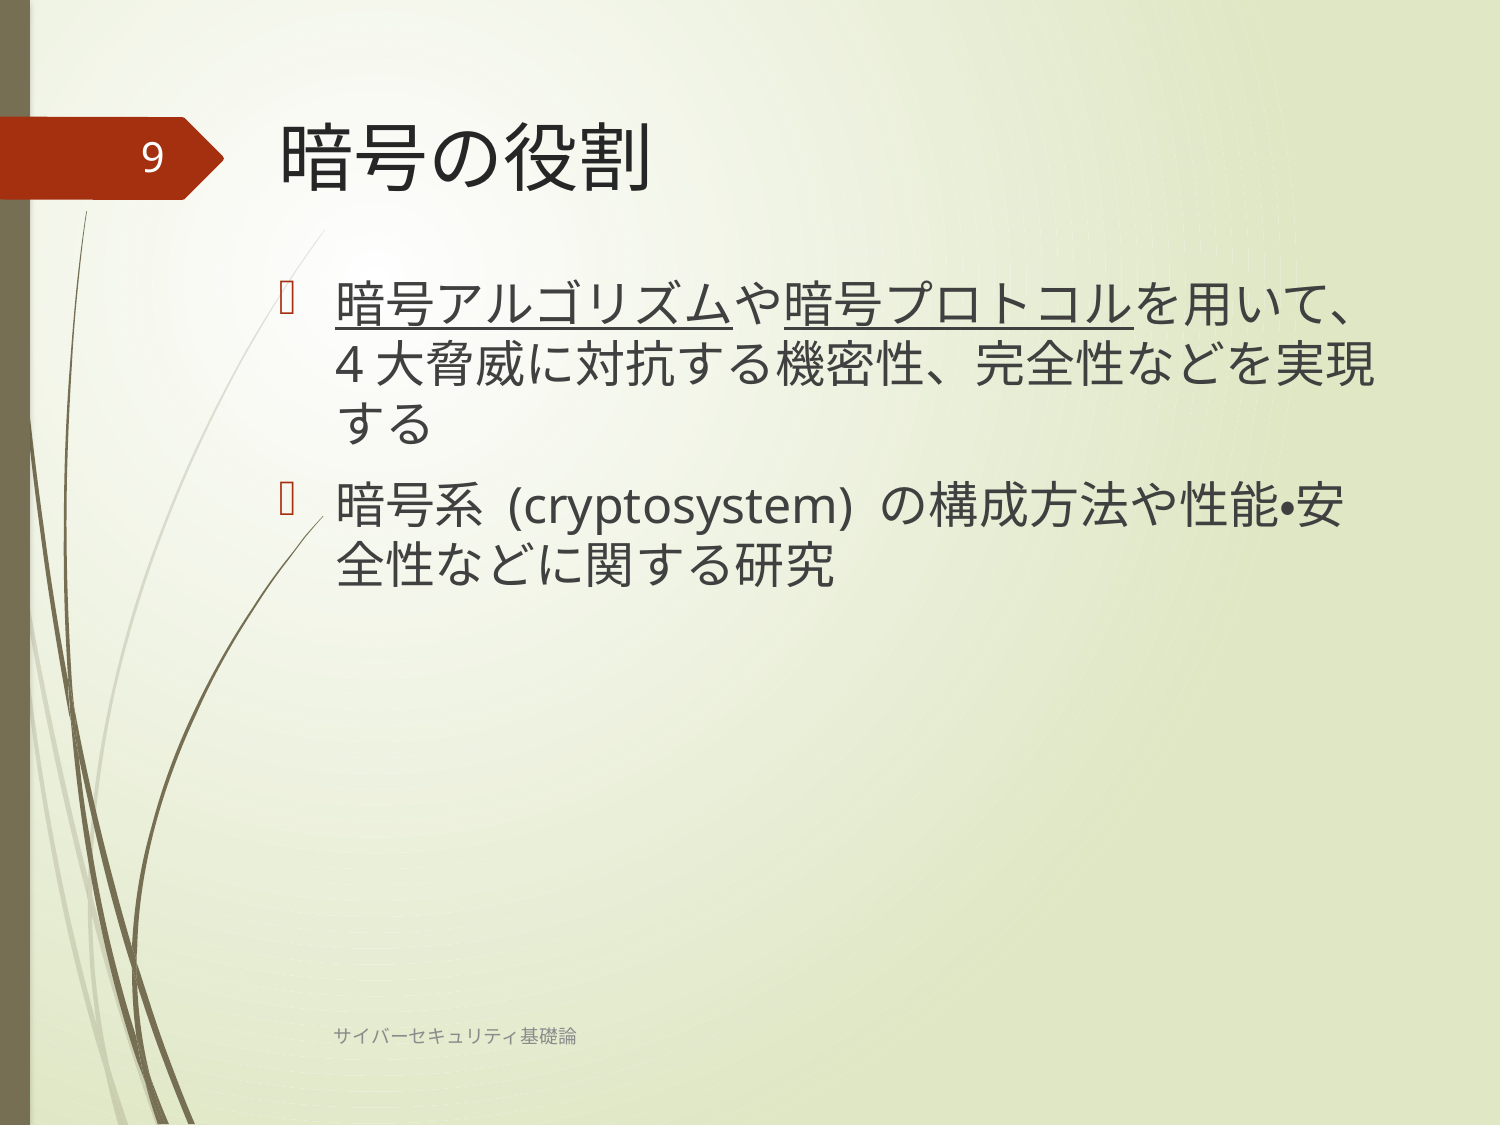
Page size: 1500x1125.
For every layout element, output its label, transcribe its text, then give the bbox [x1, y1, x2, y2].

list 暗号アルゴリズムや暗号プロトコルを用いて、4大脅威に対抗する機密性、完全性などを実現する 暗号系 (cryptosystem) の構成方法や性能・安全性などに関する研究 [263, 265, 1400, 970]
slide_number 9 [83, 129, 180, 190]
footer サイバーセキュリティ基礎論 [318, 1006, 1257, 1067]
title 暗号の役割 [263, 102, 1400, 239]
